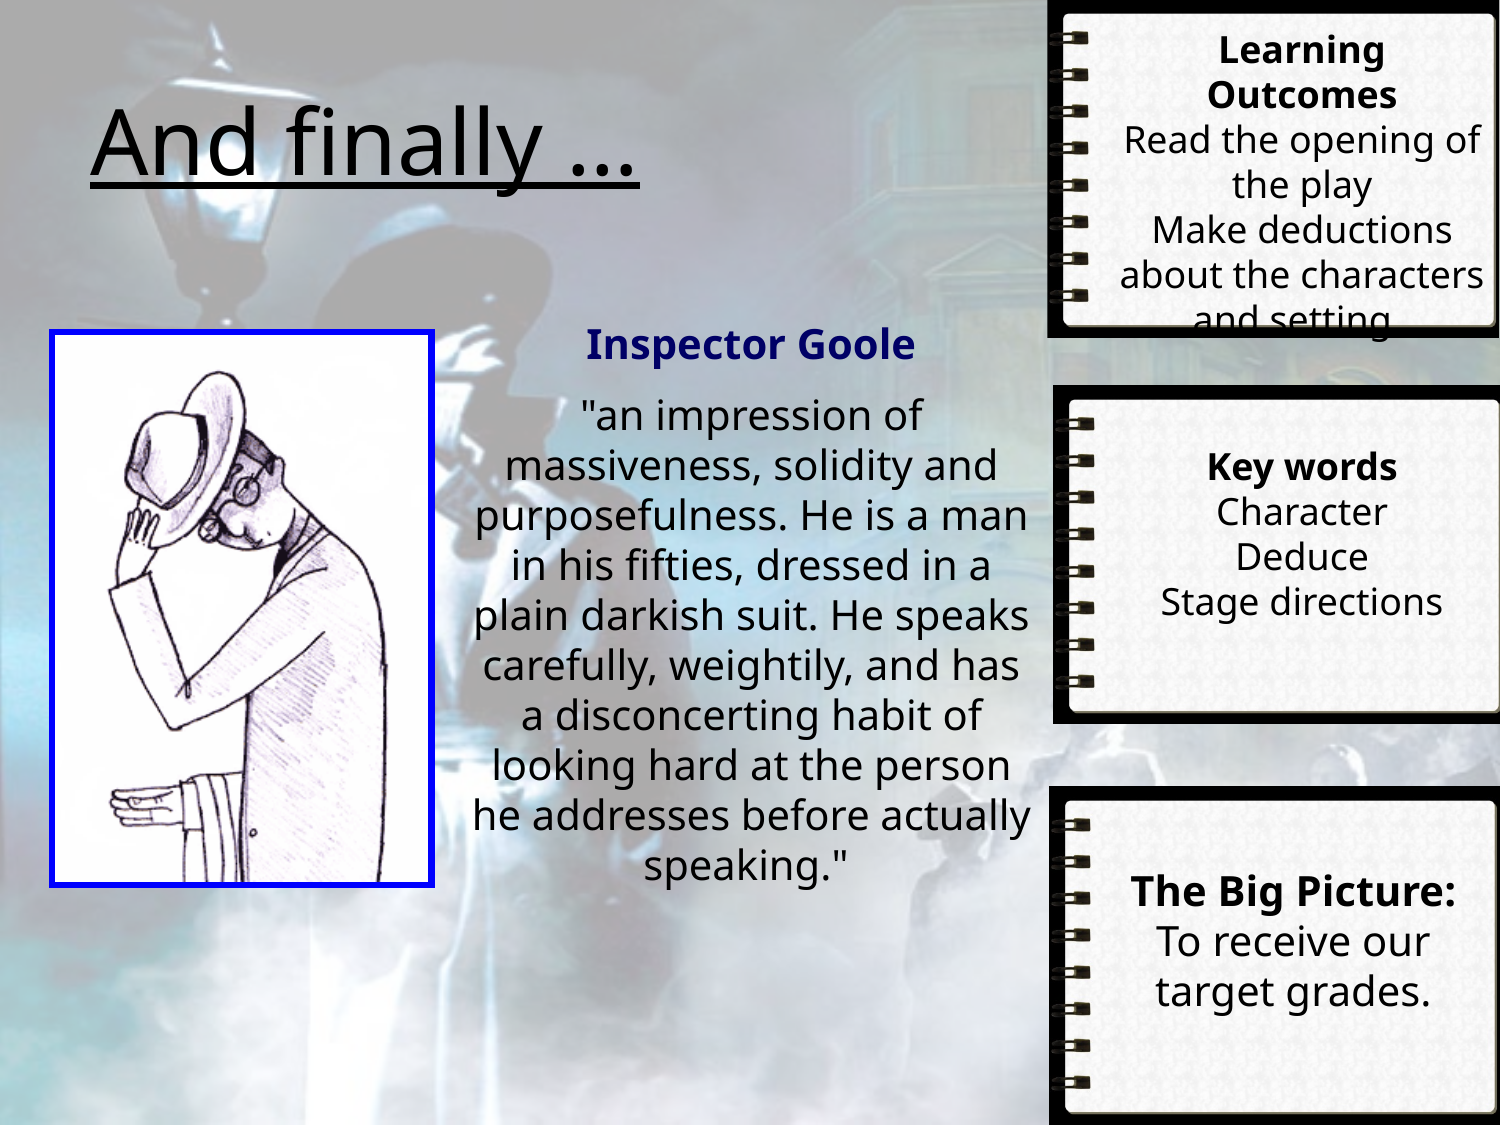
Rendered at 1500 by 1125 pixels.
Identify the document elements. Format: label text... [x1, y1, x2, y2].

text_box Key words Character Deduce Stage directions [1104, 435, 1500, 631]
text_box Learning Outcomes Read the opening of the play Make deductions about the characters and setting. [1104, 19, 1500, 349]
picture [1049, 786, 1500, 1125]
title And finally … [75, 45, 691, 233]
picture [54, 334, 429, 882]
text_box Inspector Goole "an impression of massiveness, solidity and purposefulness. He is a man in his fifties, dressed in a plain darkish suit. He speaks carefully, weightily, and has a disconcerting habit of looking hard at the person he addresses before actually speaking." [454, 310, 1049, 897]
picture [1047, 0, 1499, 338]
picture [1053, 385, 1500, 724]
